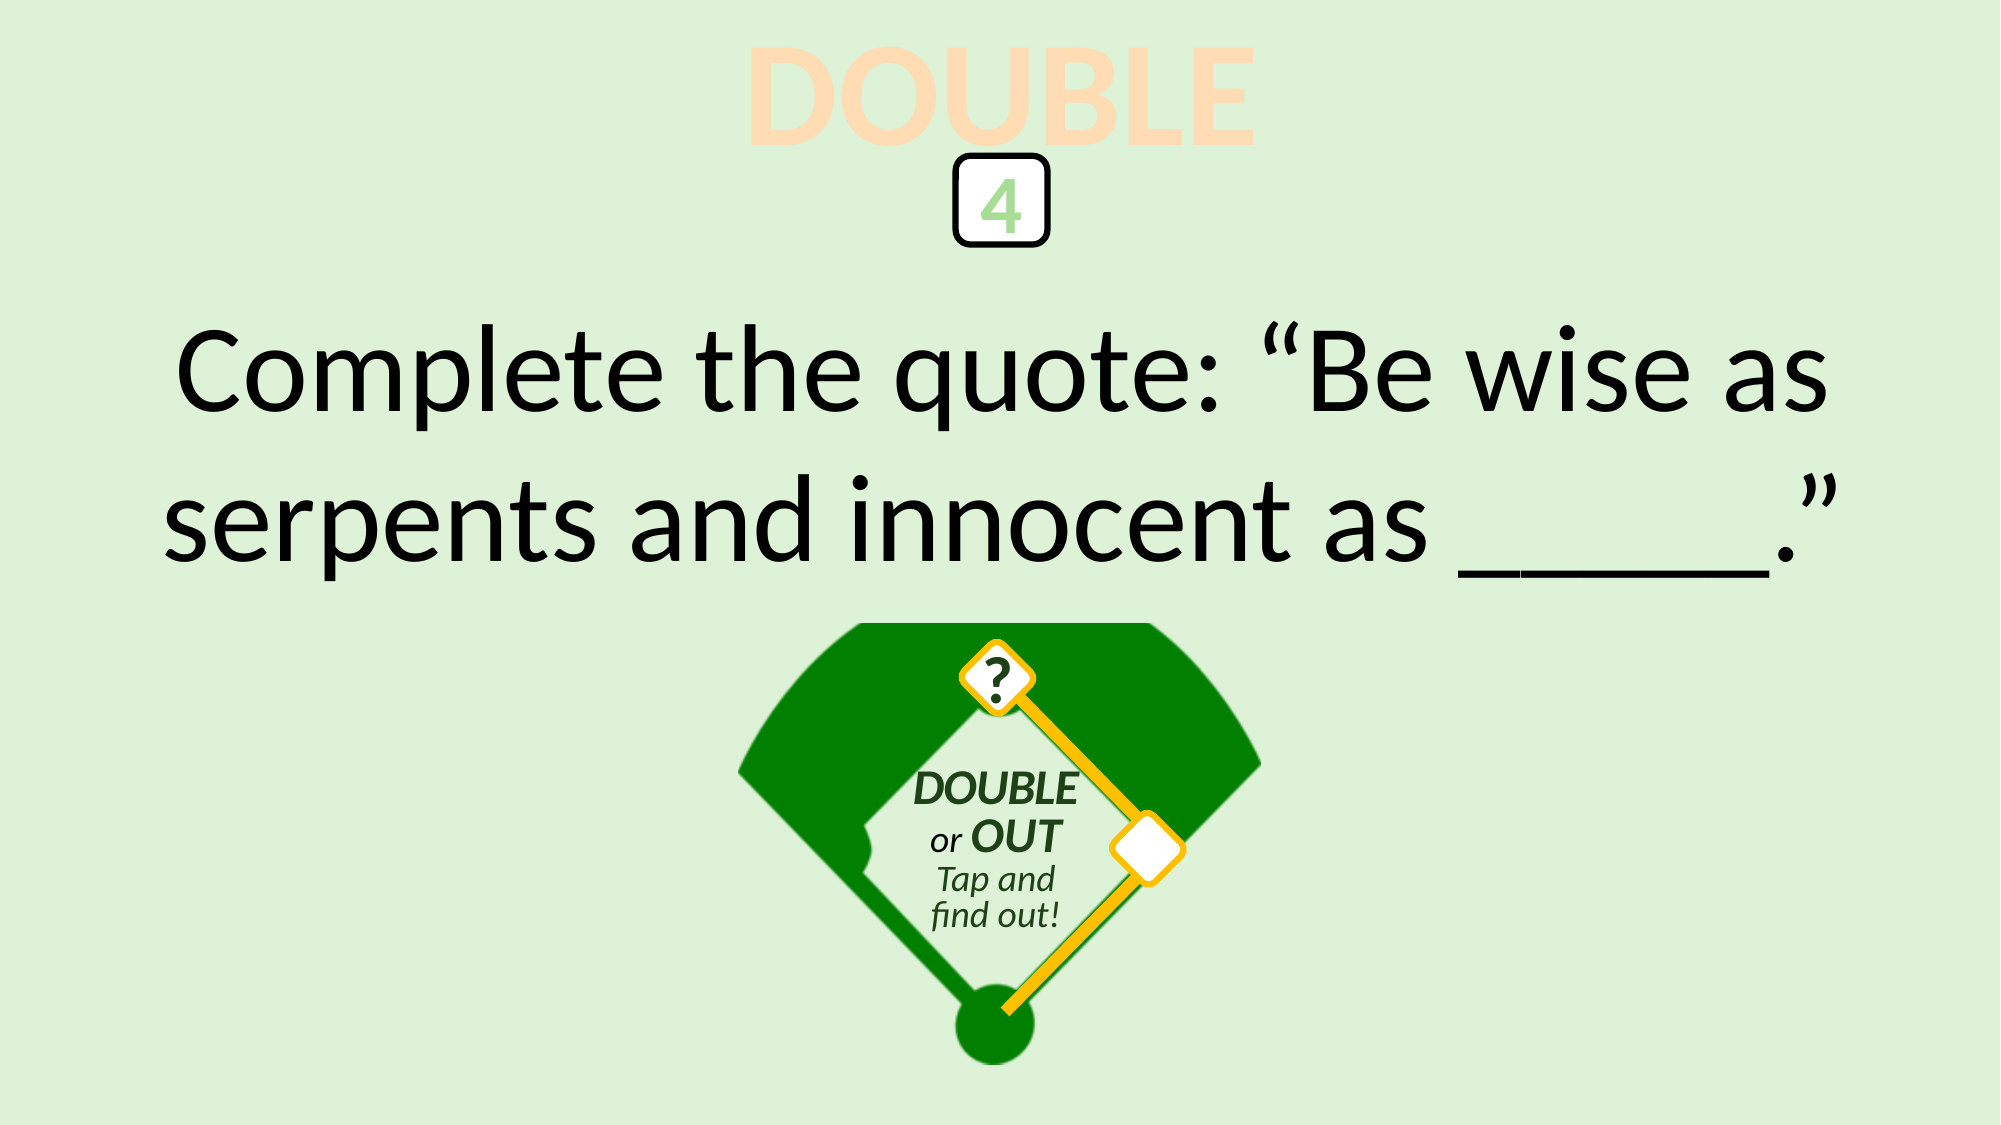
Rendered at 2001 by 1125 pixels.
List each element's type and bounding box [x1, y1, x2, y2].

picture [737, 623, 1262, 1065]
text_box [1004, 870, 1144, 1012]
text_box [1002, 680, 1142, 823]
text_box [0, 0, 2000, 1125]
